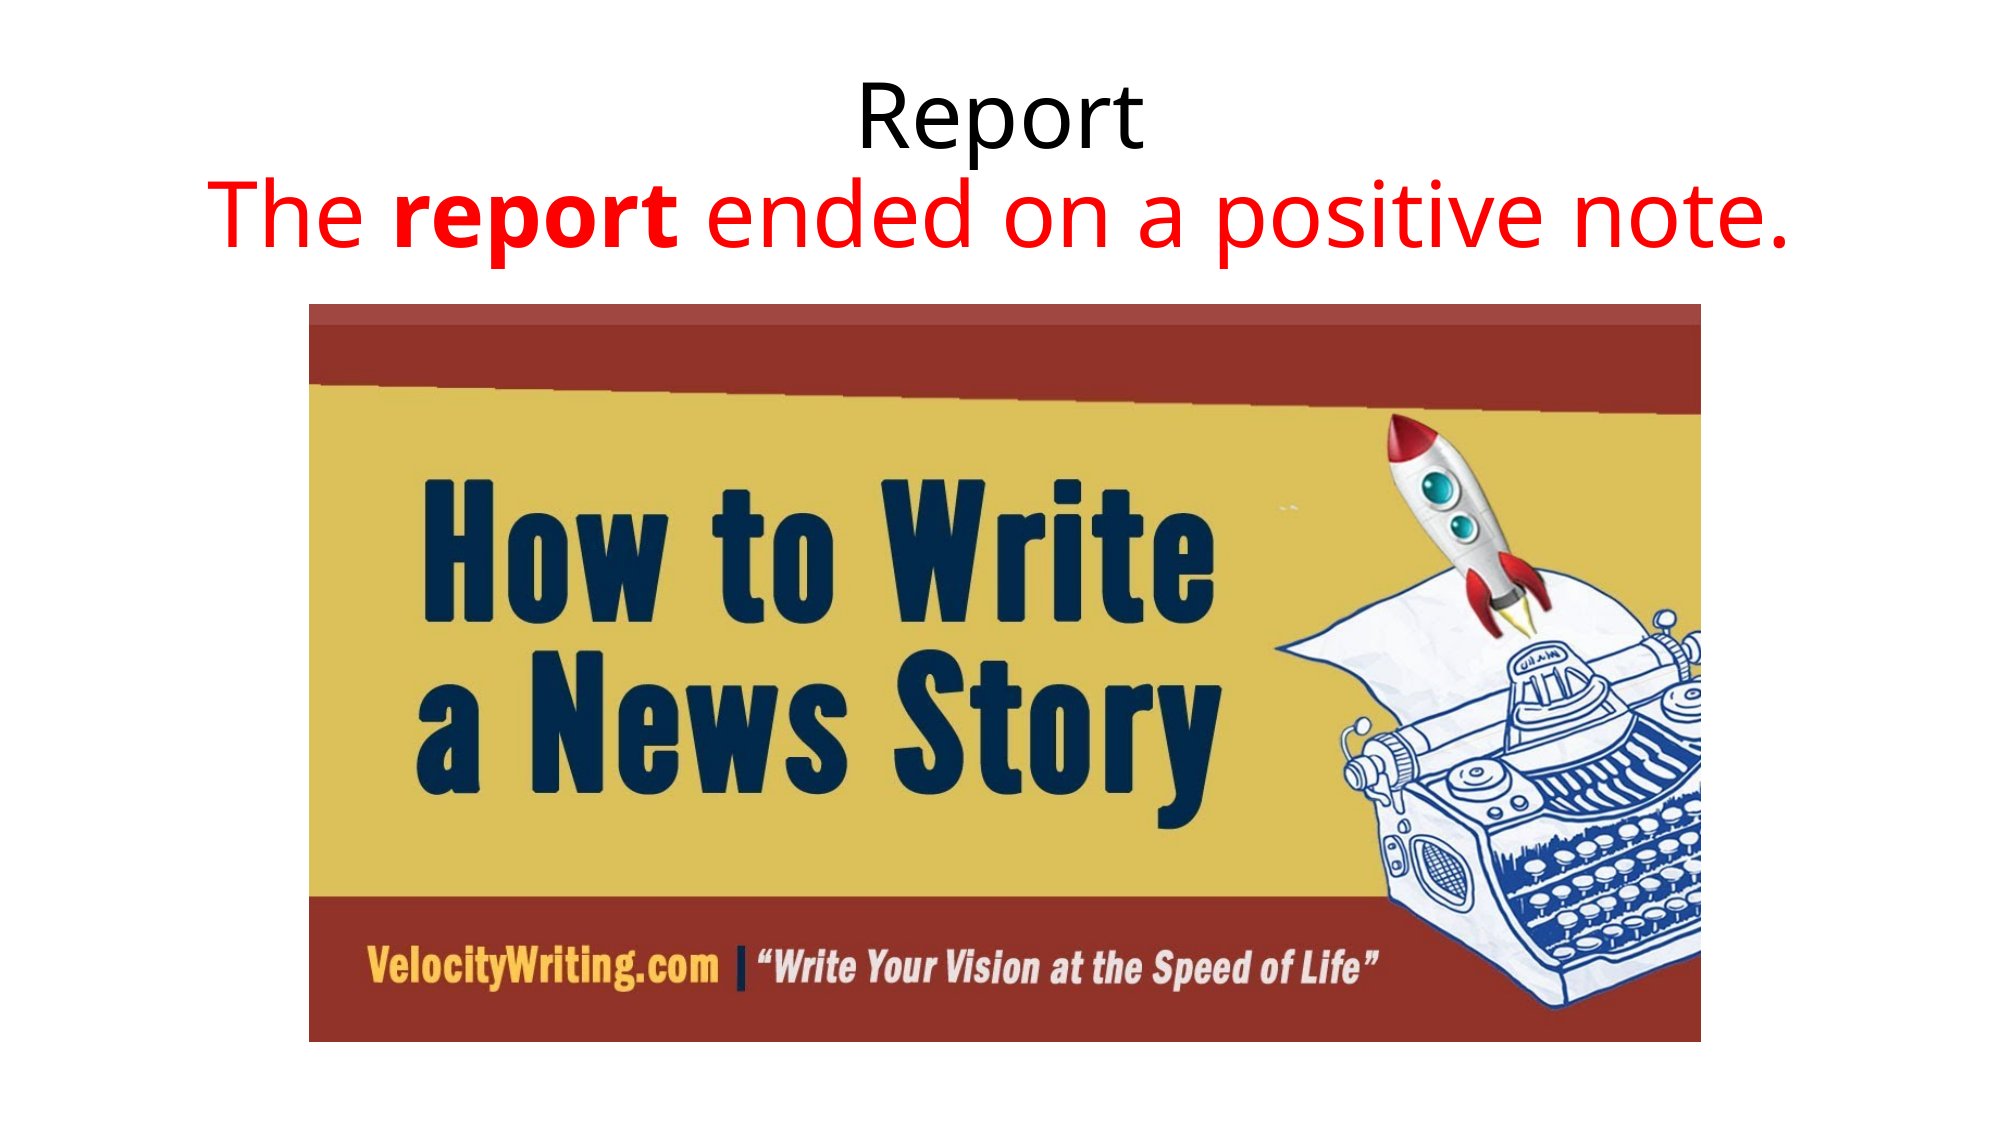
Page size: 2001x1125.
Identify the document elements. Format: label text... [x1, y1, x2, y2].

title Report The report ended on a positive note. [137, 59, 1863, 278]
picture [309, 304, 1701, 1042]
